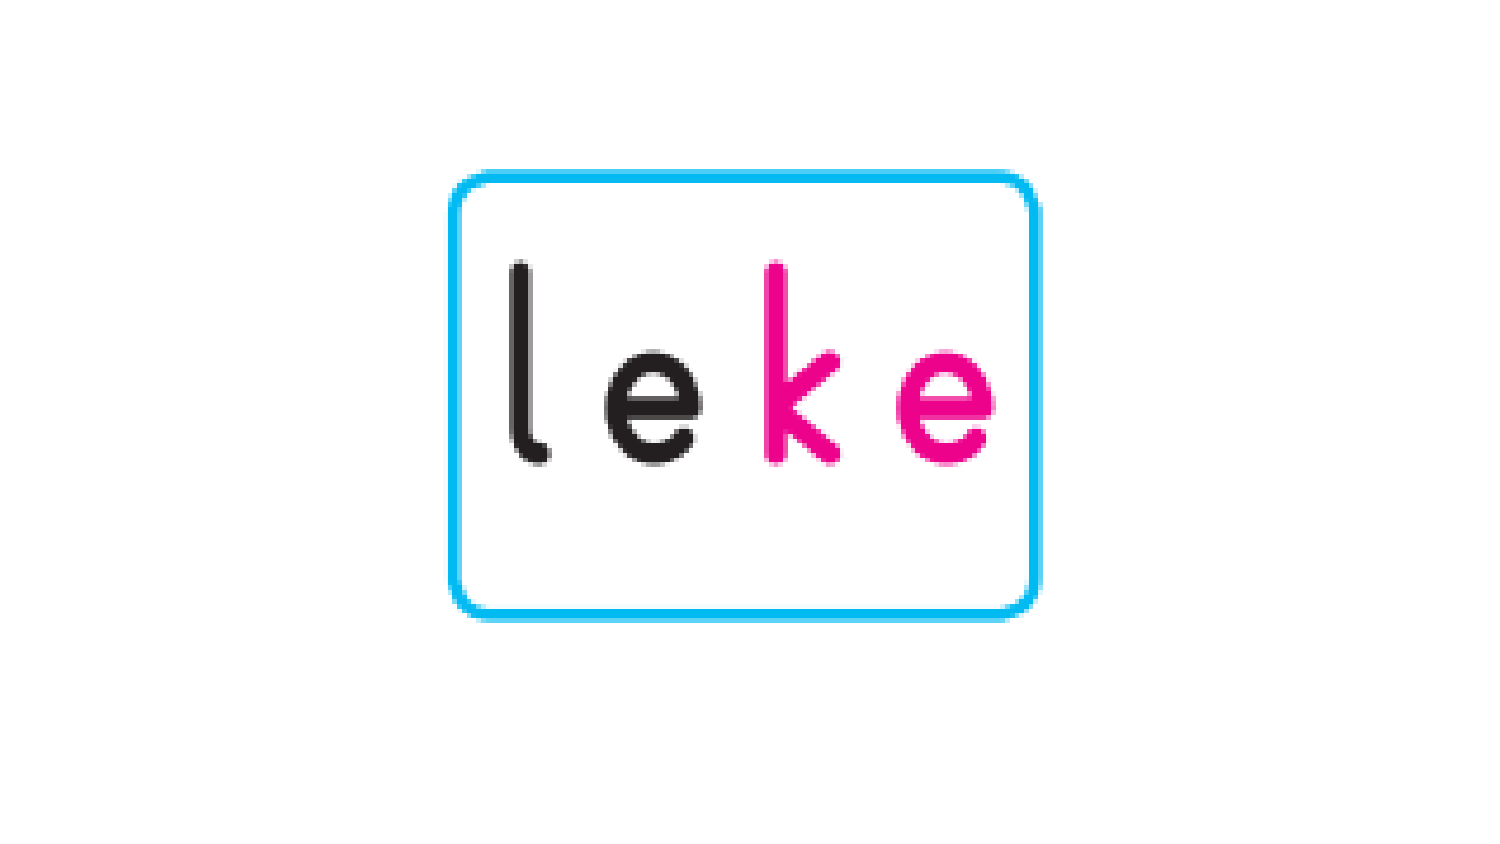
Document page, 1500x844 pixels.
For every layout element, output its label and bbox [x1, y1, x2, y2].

picture [336, 75, 1163, 768]
